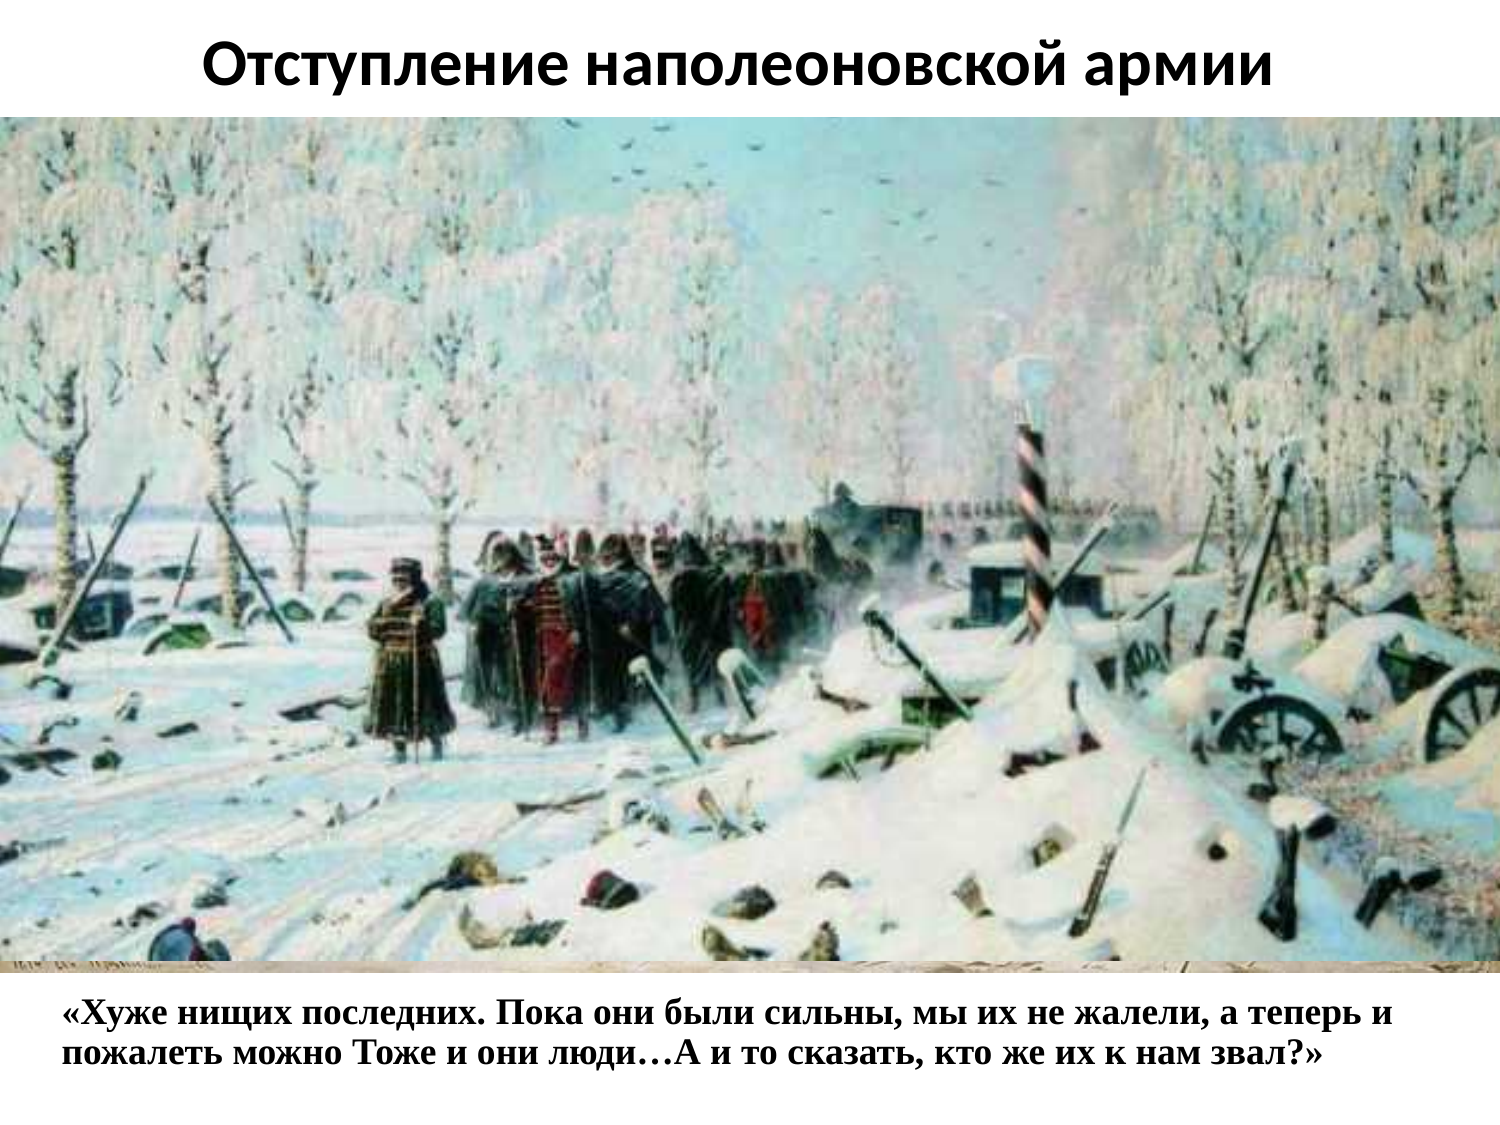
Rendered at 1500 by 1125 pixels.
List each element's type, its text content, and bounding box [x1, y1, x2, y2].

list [0, 116, 1500, 962]
title Отступление наполеоновской армии [187, 0, 1325, 113]
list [0, 968, 1500, 973]
text_box «Хуже нищих последних. Пока они были сильны, мы их не жалели, а теперь и пожалеть можно Тоже и они люди…А и то сказать, кто же их к нам звал?» [46, 984, 1500, 1080]
